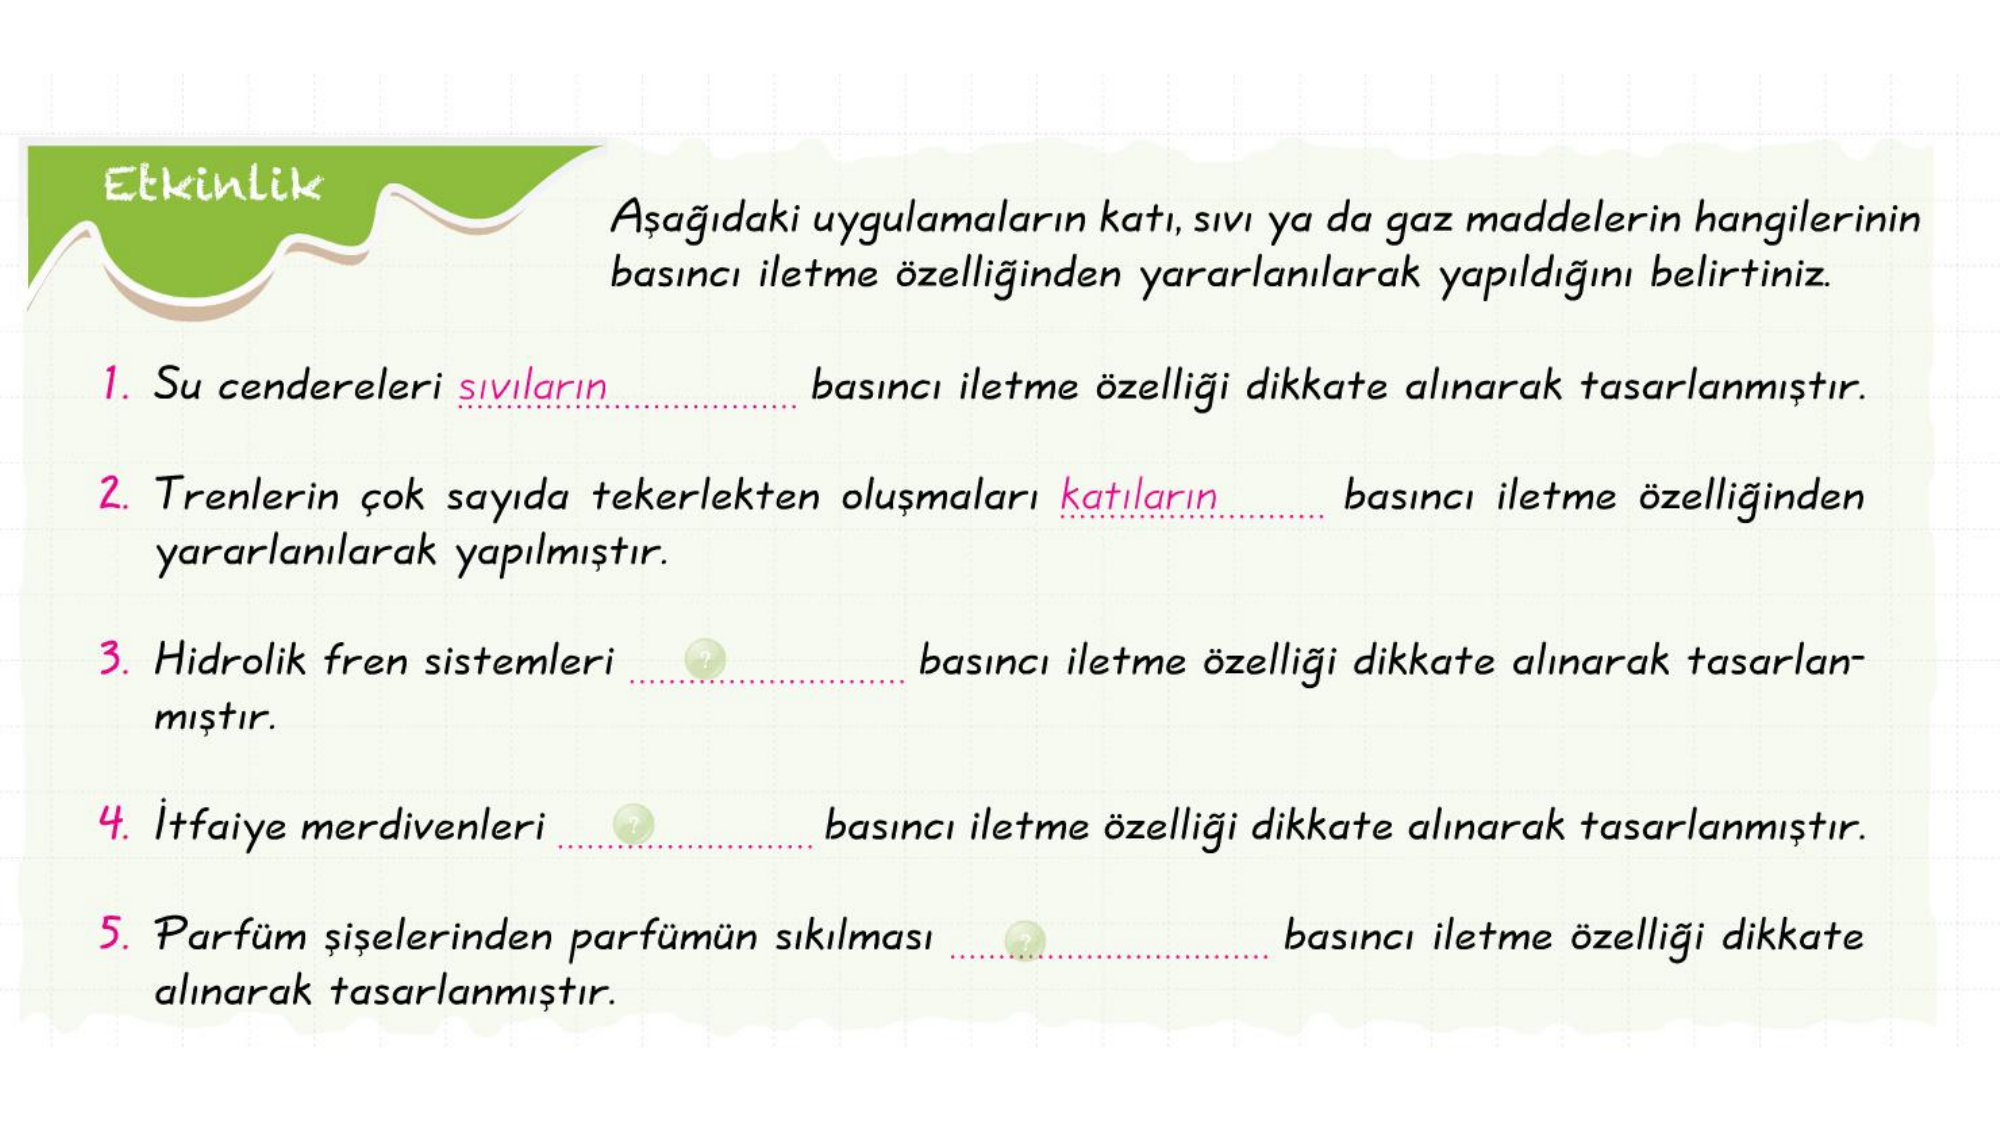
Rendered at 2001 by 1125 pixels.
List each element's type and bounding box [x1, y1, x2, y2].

picture [0, 74, 2000, 1051]
